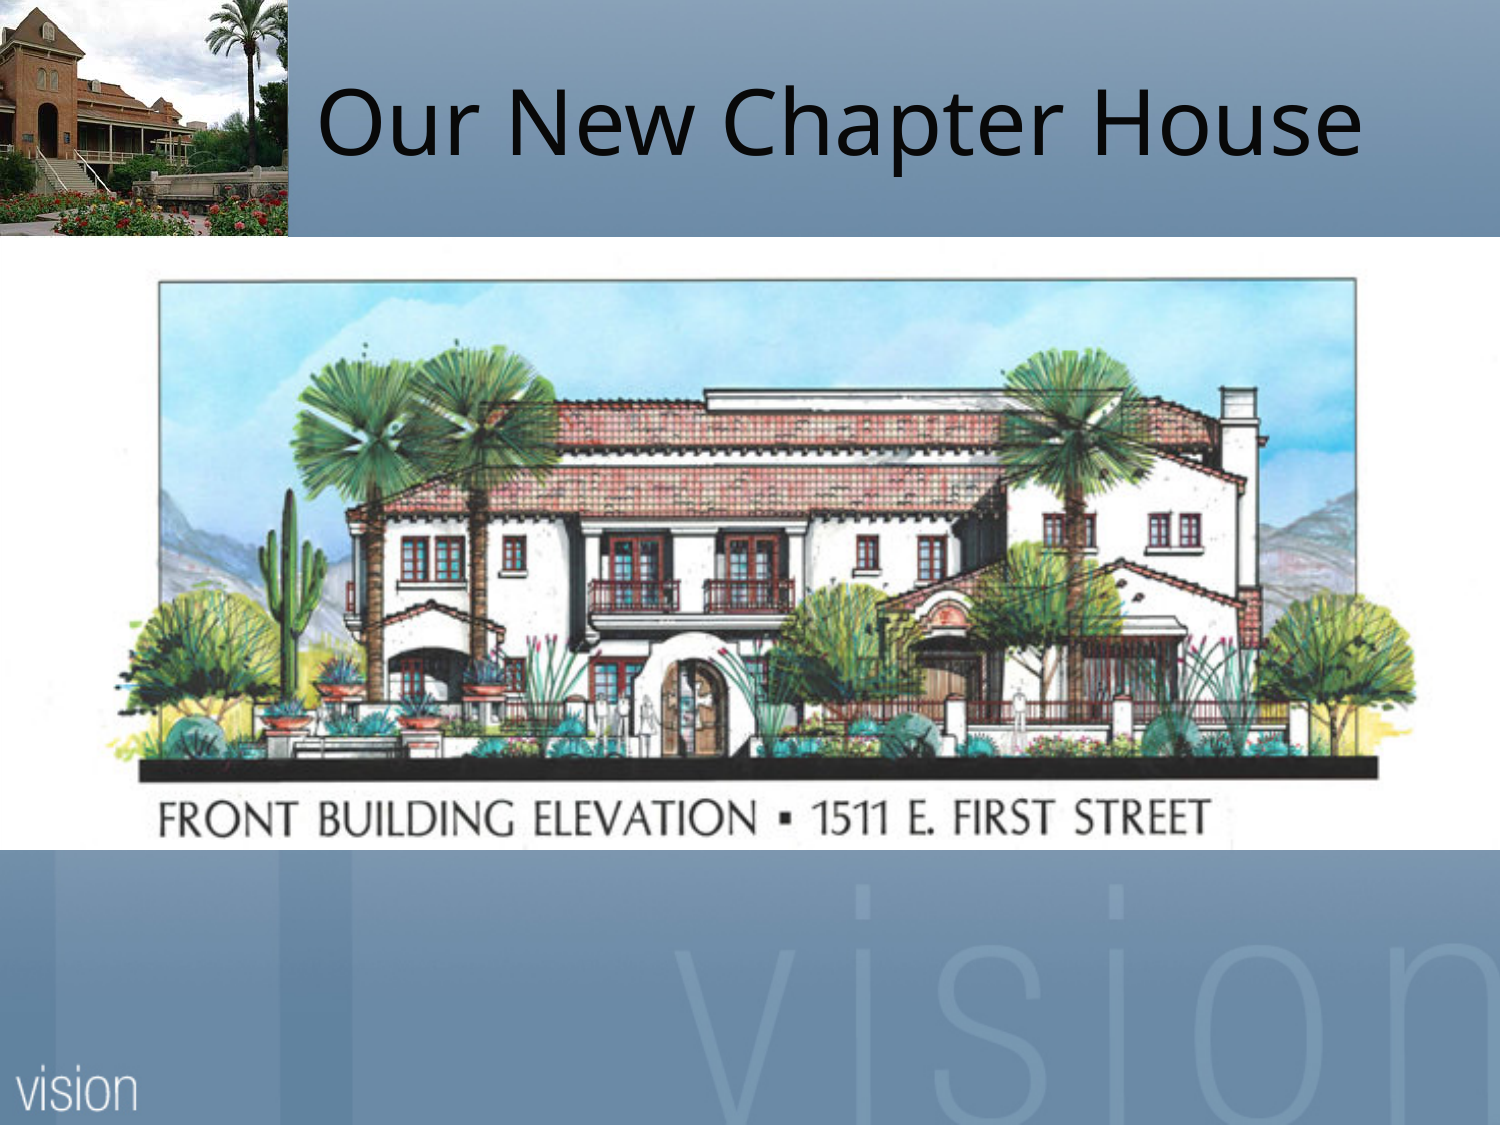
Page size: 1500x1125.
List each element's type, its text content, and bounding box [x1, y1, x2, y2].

picture [0, 851, 1500, 1125]
title Our New Chapter House [299, 30, 1462, 207]
picture [0, 0, 1500, 238]
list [0, 237, 1500, 851]
